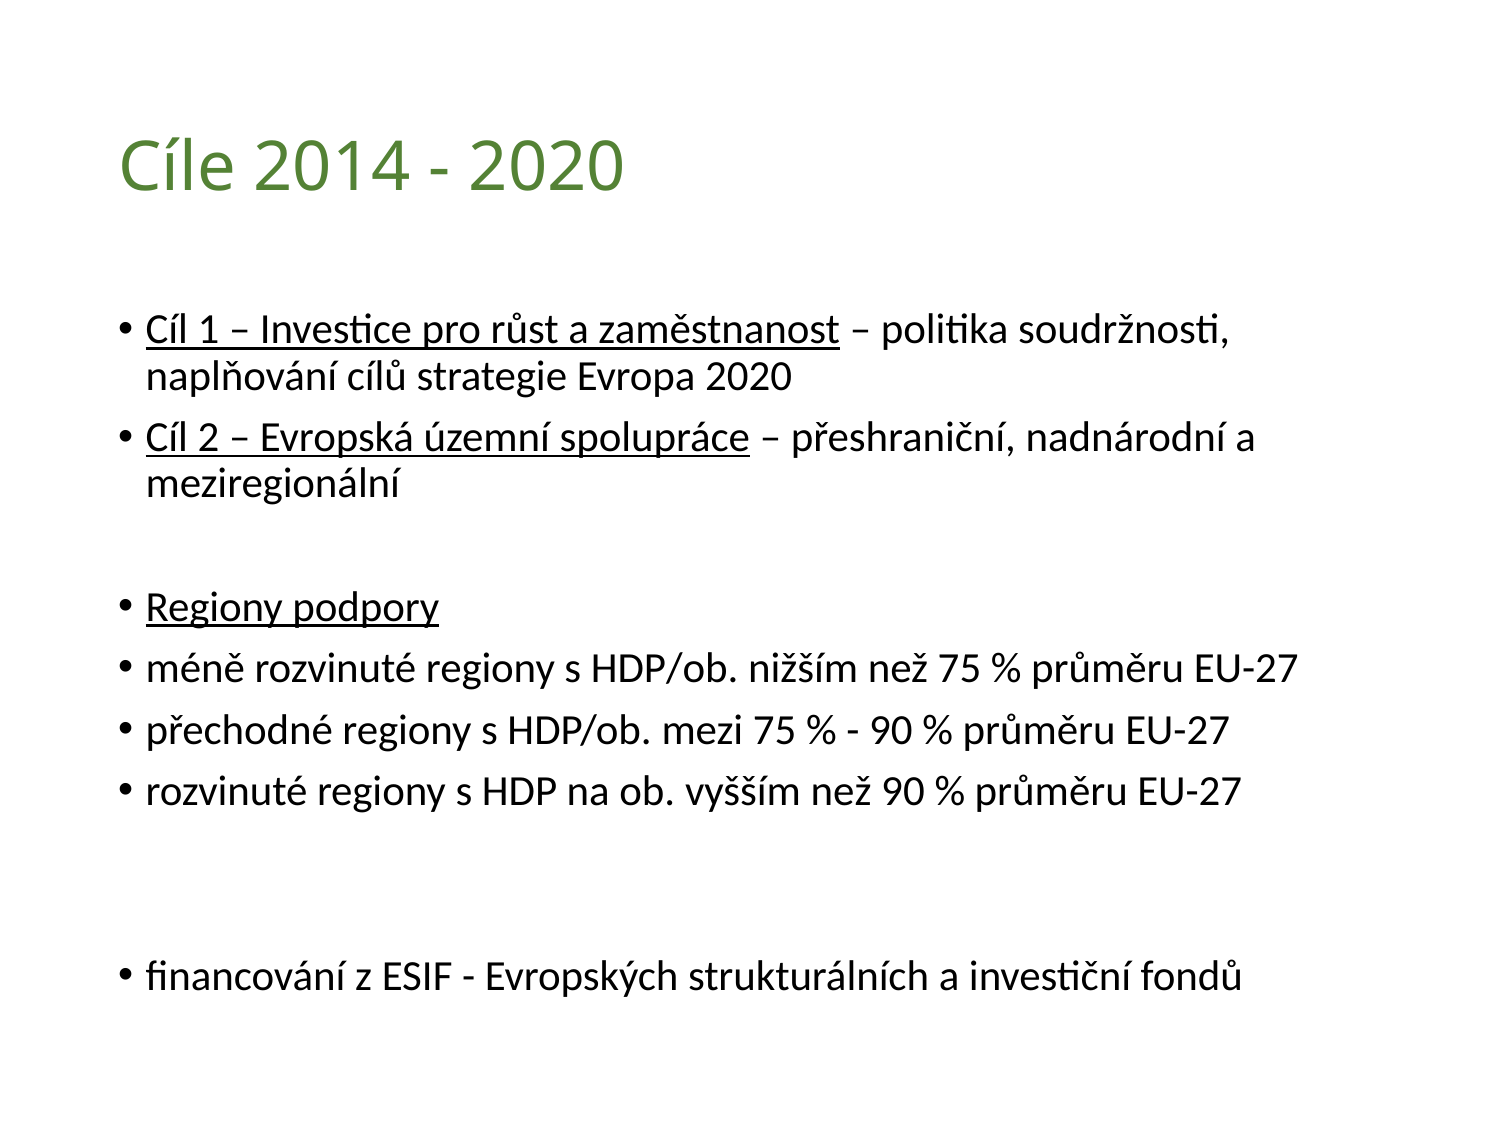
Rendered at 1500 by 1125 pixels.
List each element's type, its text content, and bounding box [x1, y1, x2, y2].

title Cíle 2014 - 2020 [103, 59, 1397, 278]
list Cíl 1 – Investice pro růst a zaměstnanost – politika soudržnosti, naplňování cílů strategie Evropa 2020 Cíl 2 – Evropská územní spolupráce – přeshraniční, nadnárodní a meziregionální Regiony podpory méně rozvinuté regiony s HDP/ob. nižším než 75 % průměru EU-27 přechodné regiony s HDP/ob. mezi 75 % - 90 % průměru EU-27 rozvinuté regiony s HDP na ob. vyšším než 90 % průměru EU-27 financování z ESIF - Evropských strukturálních a investiční fondů [103, 299, 1397, 1014]
